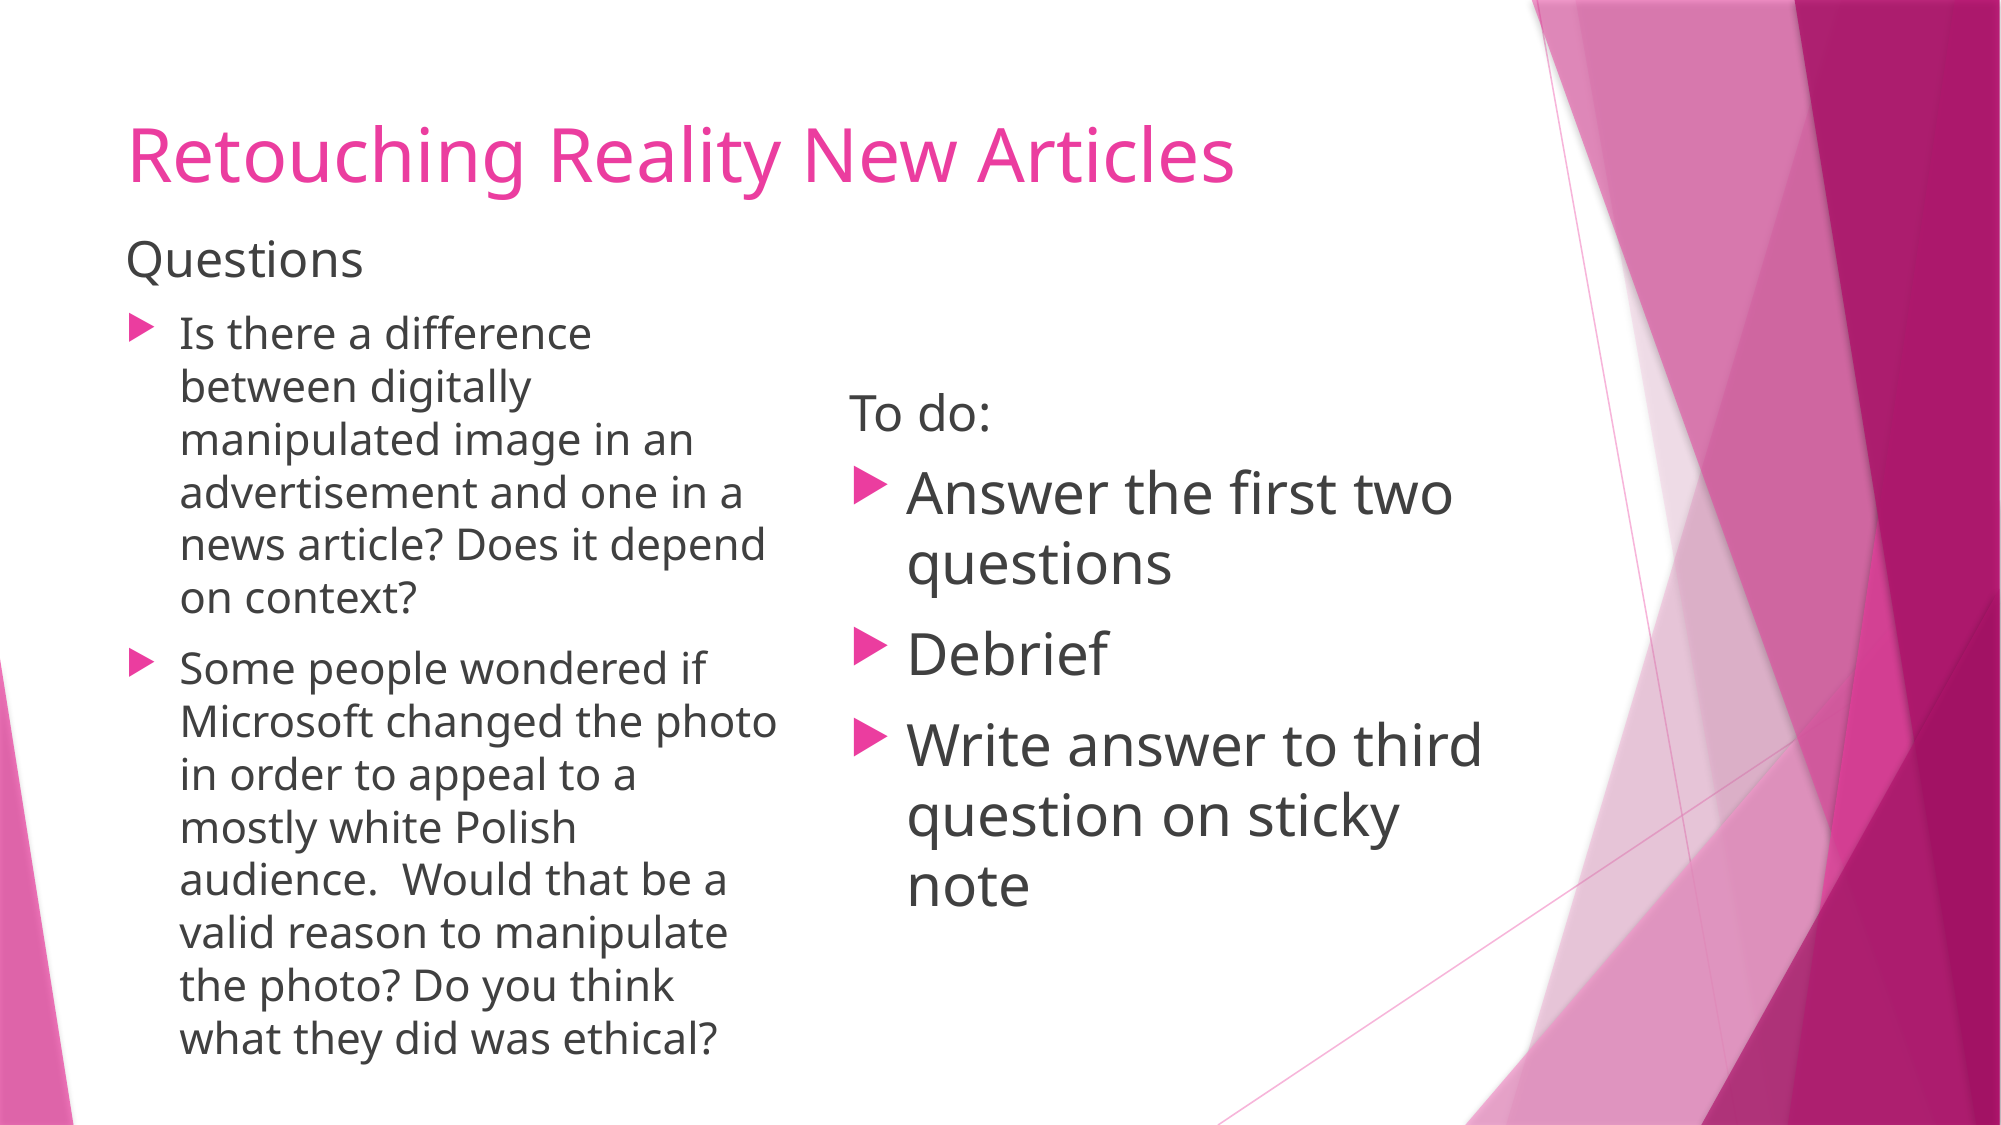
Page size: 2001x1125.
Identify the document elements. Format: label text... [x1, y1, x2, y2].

title Retouching Reality New Articles [111, 99, 1522, 237]
list Questions [110, 200, 798, 296]
list To do: [834, 354, 1522, 448]
list Is there a difference between digitally manipulated image in an advertisement and one in a news article? Does it depend on context? Some people wondered if Microsoft changed the photo in order to appeal to a mostly white Polish audience. Would that be a valid reason to manipulate the photo? Do you think what they did was ethical? [110, 298, 798, 1073]
list Answer the first two questions Debrief Write answer to third question on sticky note [834, 448, 1522, 991]
